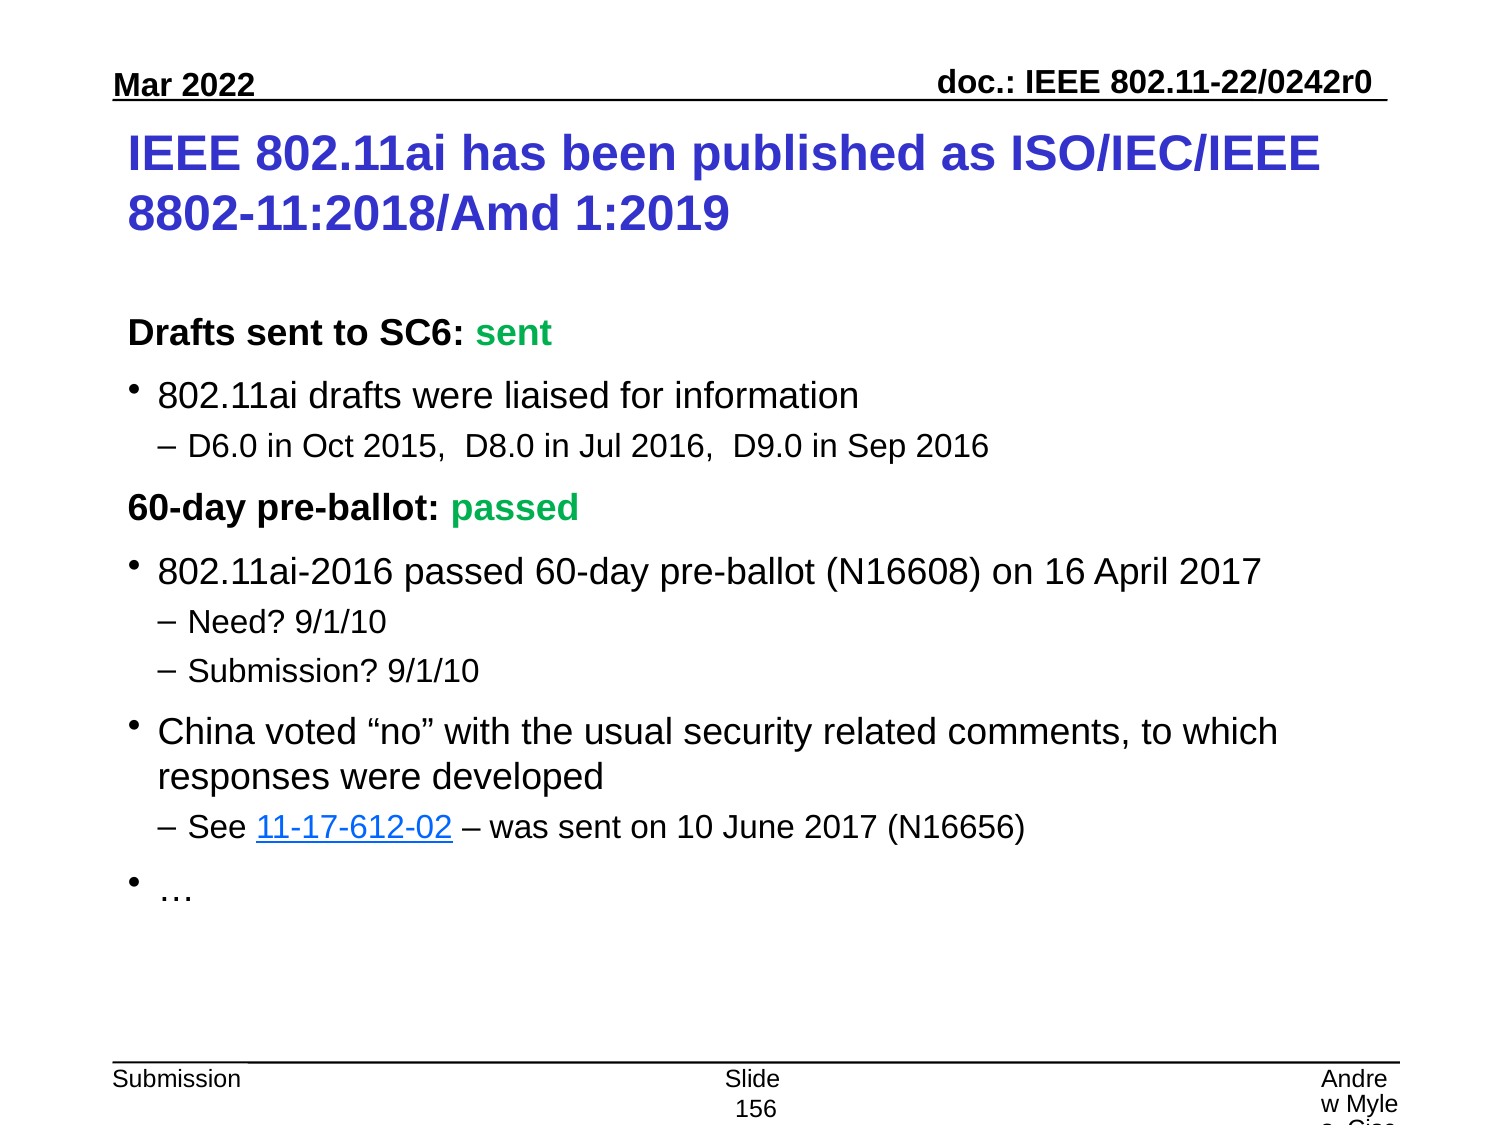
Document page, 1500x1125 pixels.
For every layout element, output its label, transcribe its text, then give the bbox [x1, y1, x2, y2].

footer Andrew Myles, Cisco [1320, 1061, 1402, 1093]
list Drafts sent to SC6: sent 802.11ai drafts were liaised for information D6.0 in Oct 2015, D8.0 in Jul 2016, D9.0 in Sep 2016 60-day pre-ballot: passed 802.11ai-2016 passed 60-day pre-ballot (N16608) on 16 April 2017 Need? 9/1/10 Submission? 9/1/10 China voted “no” with the usual security related comments, to which responses were developed See 11-17-612-02 – was sent on 10 June 2017 (N16656) … [112, 299, 1388, 975]
title IEEE 802.11ai has been published as ISO/IEC/IEEE 8802-11:2018/Amd 1:2019 [112, 112, 1388, 288]
slide_number Slide 156 [709, 1061, 803, 1093]
